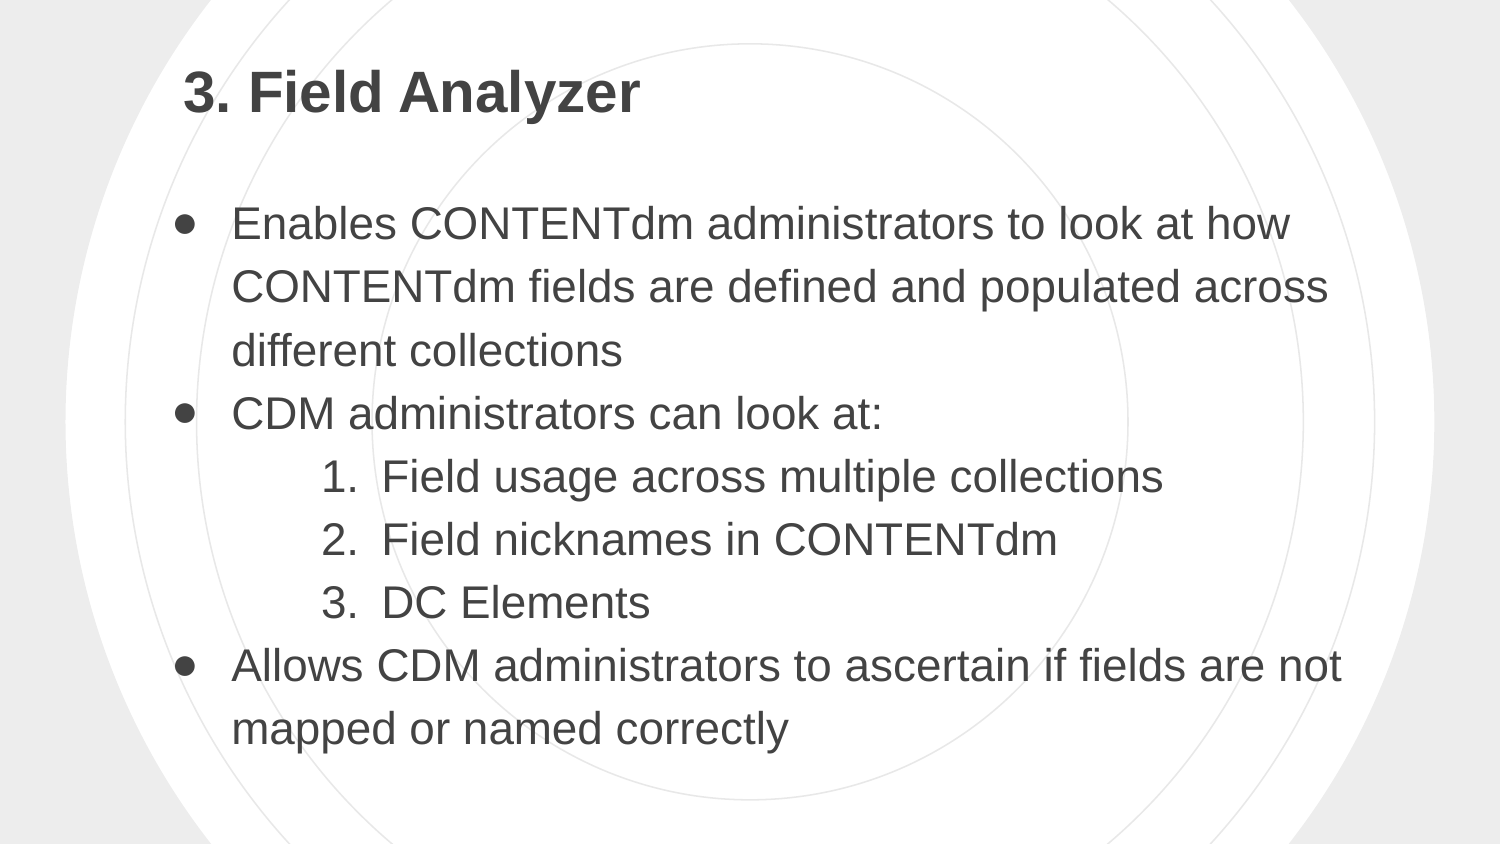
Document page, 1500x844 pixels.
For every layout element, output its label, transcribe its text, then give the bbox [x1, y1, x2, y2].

list Enables CONTENTdm administrators to look at how CONTENTdm fields are defined and populated across different collections CDM administrators can look at: Field usage across multiple collections Field nicknames in CONTENTdm DC Elements Allows CDM administrators to ascertain if fields are not mapped or named correctly [141, 170, 1415, 844]
title 3. Field Analyzer [168, 39, 1500, 152]
